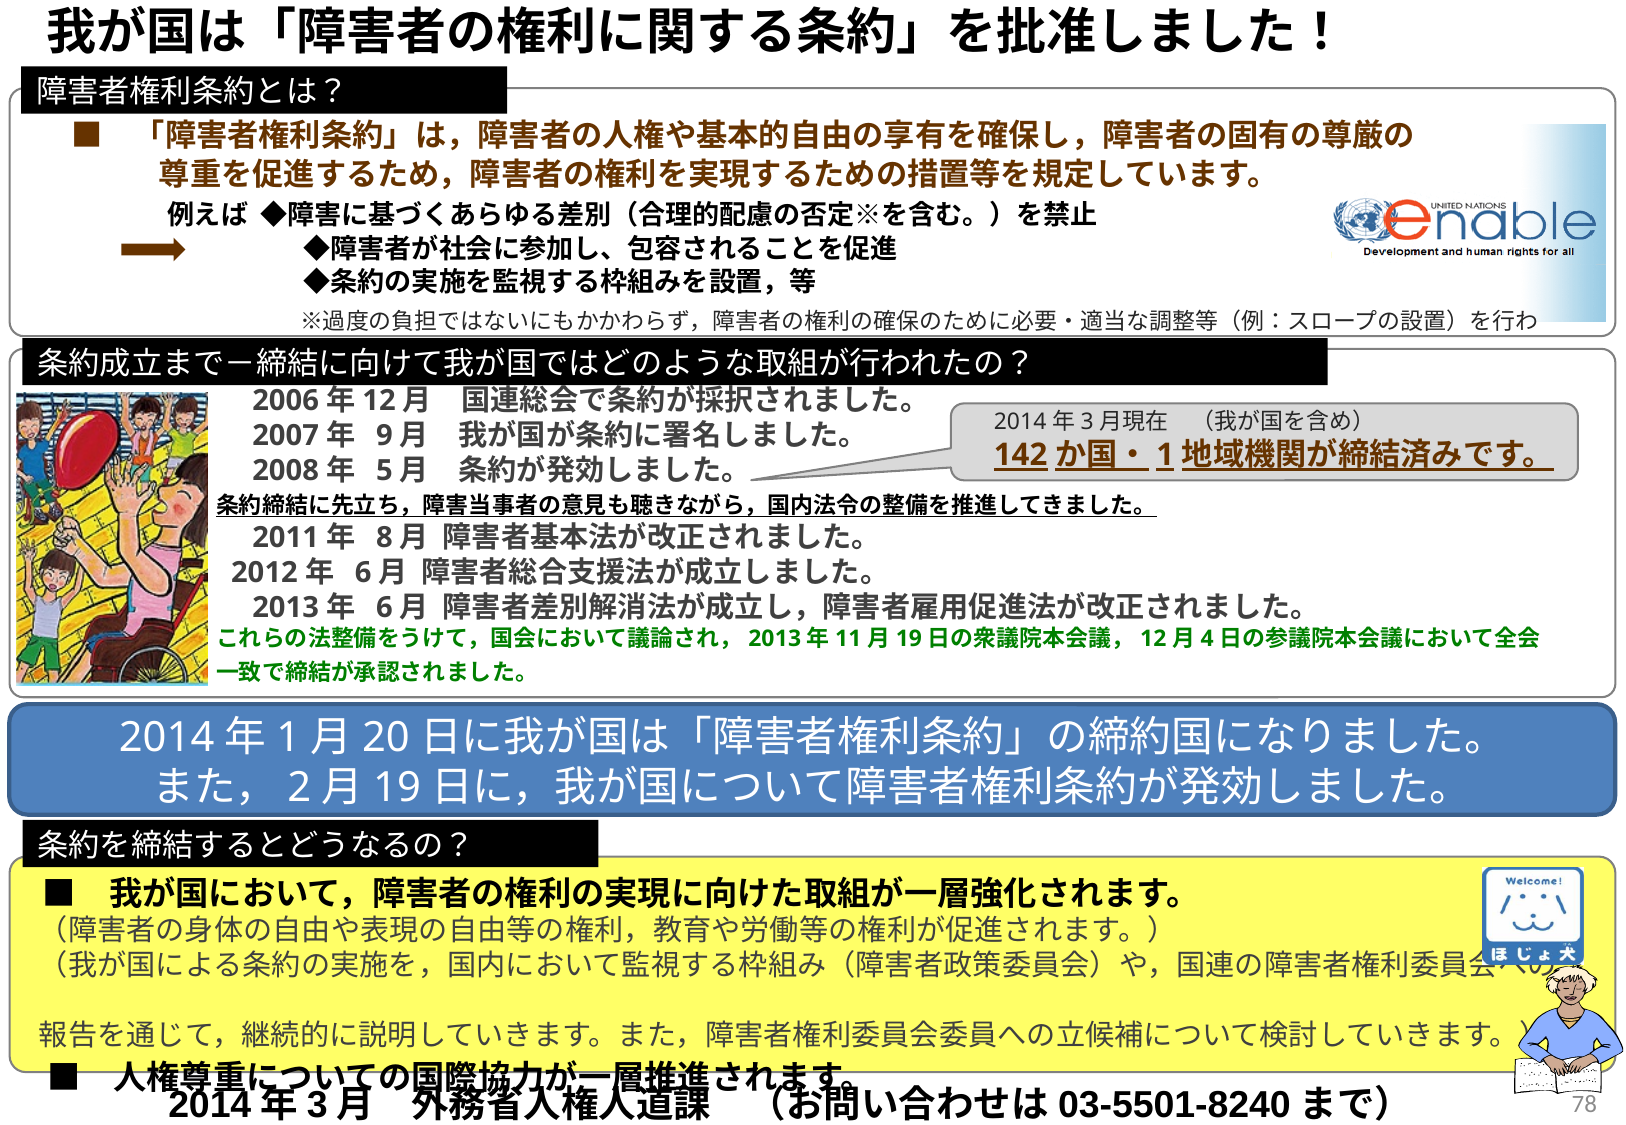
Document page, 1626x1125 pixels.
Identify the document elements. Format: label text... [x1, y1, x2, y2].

picture [16, 391, 209, 686]
text_box [749, 401, 1574, 483]
text_box [600, 854, 1618, 962]
text_box 条約成立まで－締結に向けて我が国ではどのような取組が行われたの？ [20, 336, 1330, 387]
slide_number 78 [1233, 1075, 1613, 1125]
text_box 2014年1月20日に我が国は「障害者権利条約」の締約国になりました。 また，2月19日に，我が国について障害者権利条約が発効しました。 [7, 702, 1618, 817]
picture [1327, 124, 1607, 323]
text_box 2006年12月 国連総会で条約が採択されました。 2007年 9月 我が国が条約に署名しました。 2008年 5月 条約が発効しました。 条約締結に先立ち，障害当事者の意見も聴きながら，国内法令の整備を推進してきました。 2011年 8月 障害者基本法が改正されました。 2012年 6月 障害者総合支援法が成立しました。 2013年 6月 障害者差別解消法が成立し，障害者雇用促進法が改正されました。 これらの法整備をうけて，国会において議論され，2013年11月19日の衆議院本会議，12月4日の参議院本会議において全会一致で締結が承認されました。 [201, 373, 1577, 694]
text_box [9, 855, 20, 864]
text_box 障害者権利条約とは？ [19, 64, 509, 101]
text_box 条約を締結するとどうなるの？ [20, 818, 600, 864]
text_box 2014年3月現在 （我が国を含め） 142か国・1地域機関が締結済みです。 [978, 399, 1581, 480]
text_box [7, 86, 19, 338]
picture [1481, 866, 1624, 1095]
text_box [7, 346, 1618, 700]
text_box 2014年3月 外務省人権人道課 （お問い合わせは03-5501-8240まで） [153, 1072, 1508, 1125]
text_box ■ 「障害者権利条約」は，障害者の人権や基本的自由の享有を確保し，障害者の固有の尊厳の 尊重を促進するため，障害者の権利を実現するための措置等を規定しています。 例えば ◆障害に基づくあらゆる差別（合理的配慮の否定※を含む。）を禁止 ◆障害者が社会に参加し、包容されることを促進 ◆条約の実施を監視する枠組みを設置，等 ※過度の負担ではないにもかかわらず，障害者の権利の確保のために必要・適当な調整等（例：スロープの設置）を行わないことを指します。 [19, 101, 1563, 372]
text_box 我が国は「障害者の権利に関する条約」を批准しました！ [31, 0, 1606, 68]
text_box [119, 235, 188, 264]
text_box ■ 我が国において，障害者の権利の実現に向けた取組が一層強化されます。 （障害者の身体の自由や表現の自由等の権利，教育や労働等の権利が促進されます。） （我が国による条約の実施を，国内において監視する枠組み（障害者政策委員会）や，国連の障害者権利委員会への 報告を通じて，継続的に説明していきます。また，障害者権利委員会委員への立候補について検討していきます。） ■ 人権尊重についての国際協力が一層推進されます。 [0, 864, 1606, 1125]
text_box [509, 86, 1618, 339]
